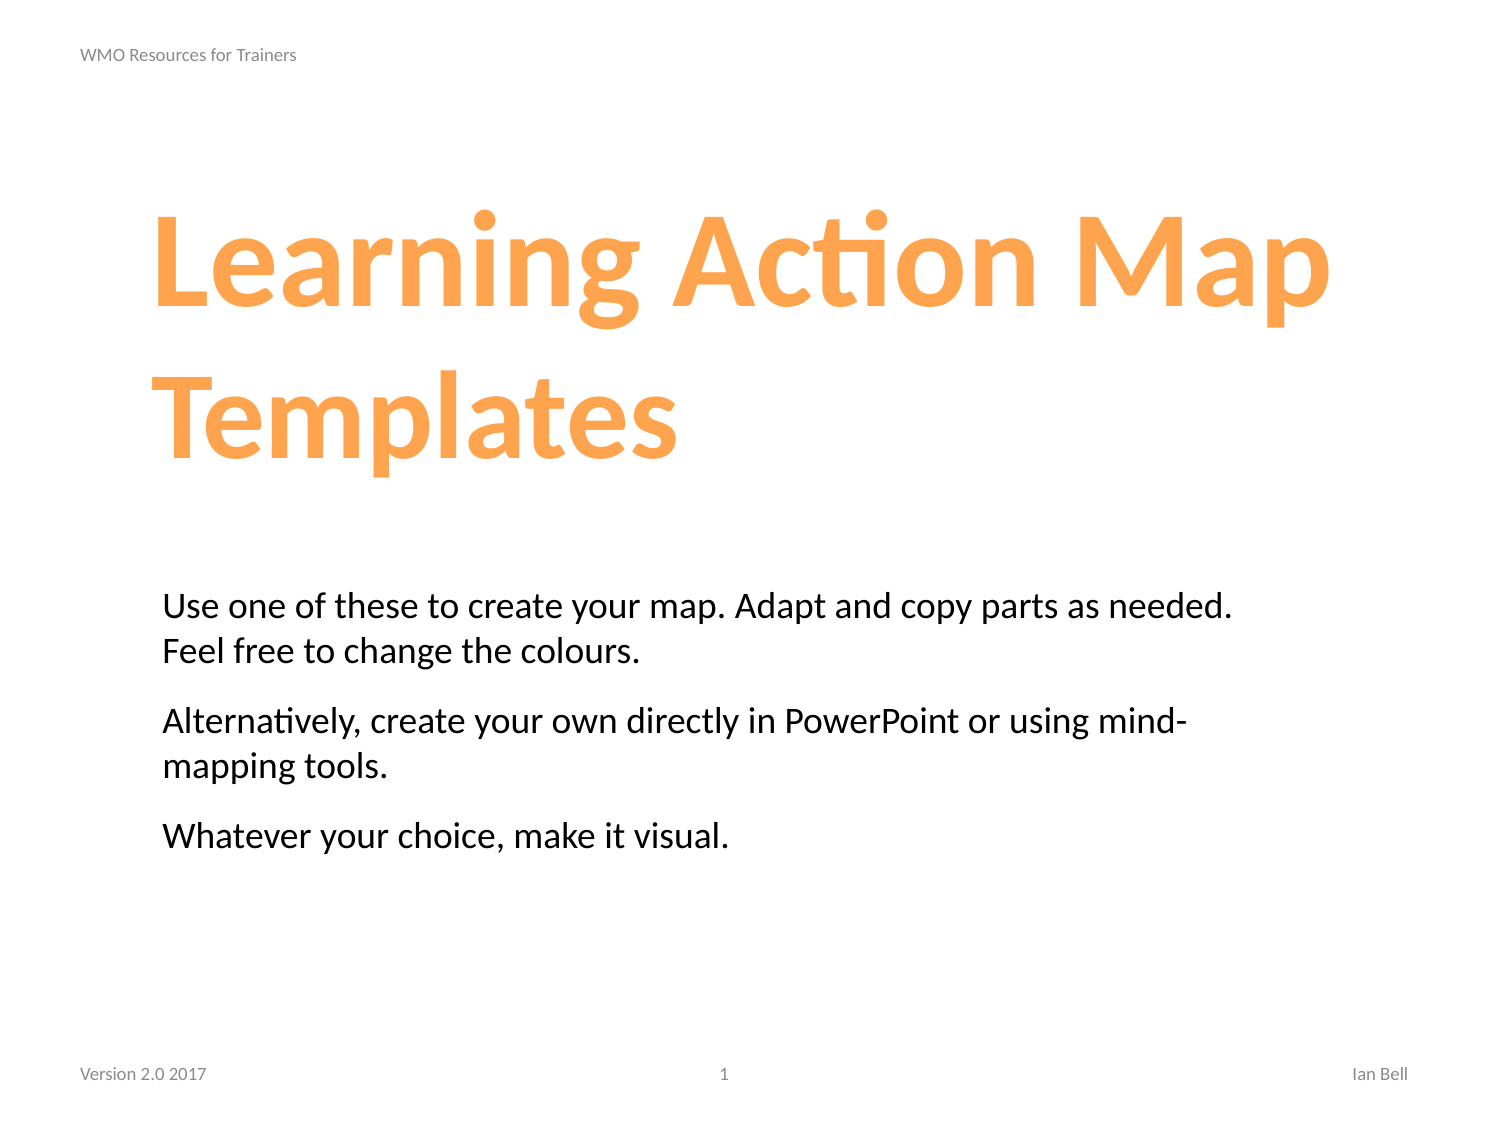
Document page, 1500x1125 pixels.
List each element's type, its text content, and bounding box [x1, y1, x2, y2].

text_box WMO Resources for Trainers [64, 23, 550, 84]
footer Ian Bell [986, 1042, 1424, 1103]
slide_number 1 [550, 1042, 900, 1103]
text_box Version 2.0 2017 [64, 1042, 550, 1103]
text_box Use one of these to create your map. Adapt and copy parts as needed. Feel free to change the colours. Alternatively, create your own directly in PowerPoint or using mind-mapping tools. Whatever your choice, make it visual. [147, 574, 1282, 864]
title Learning Action Map Templates [136, 184, 1365, 468]
